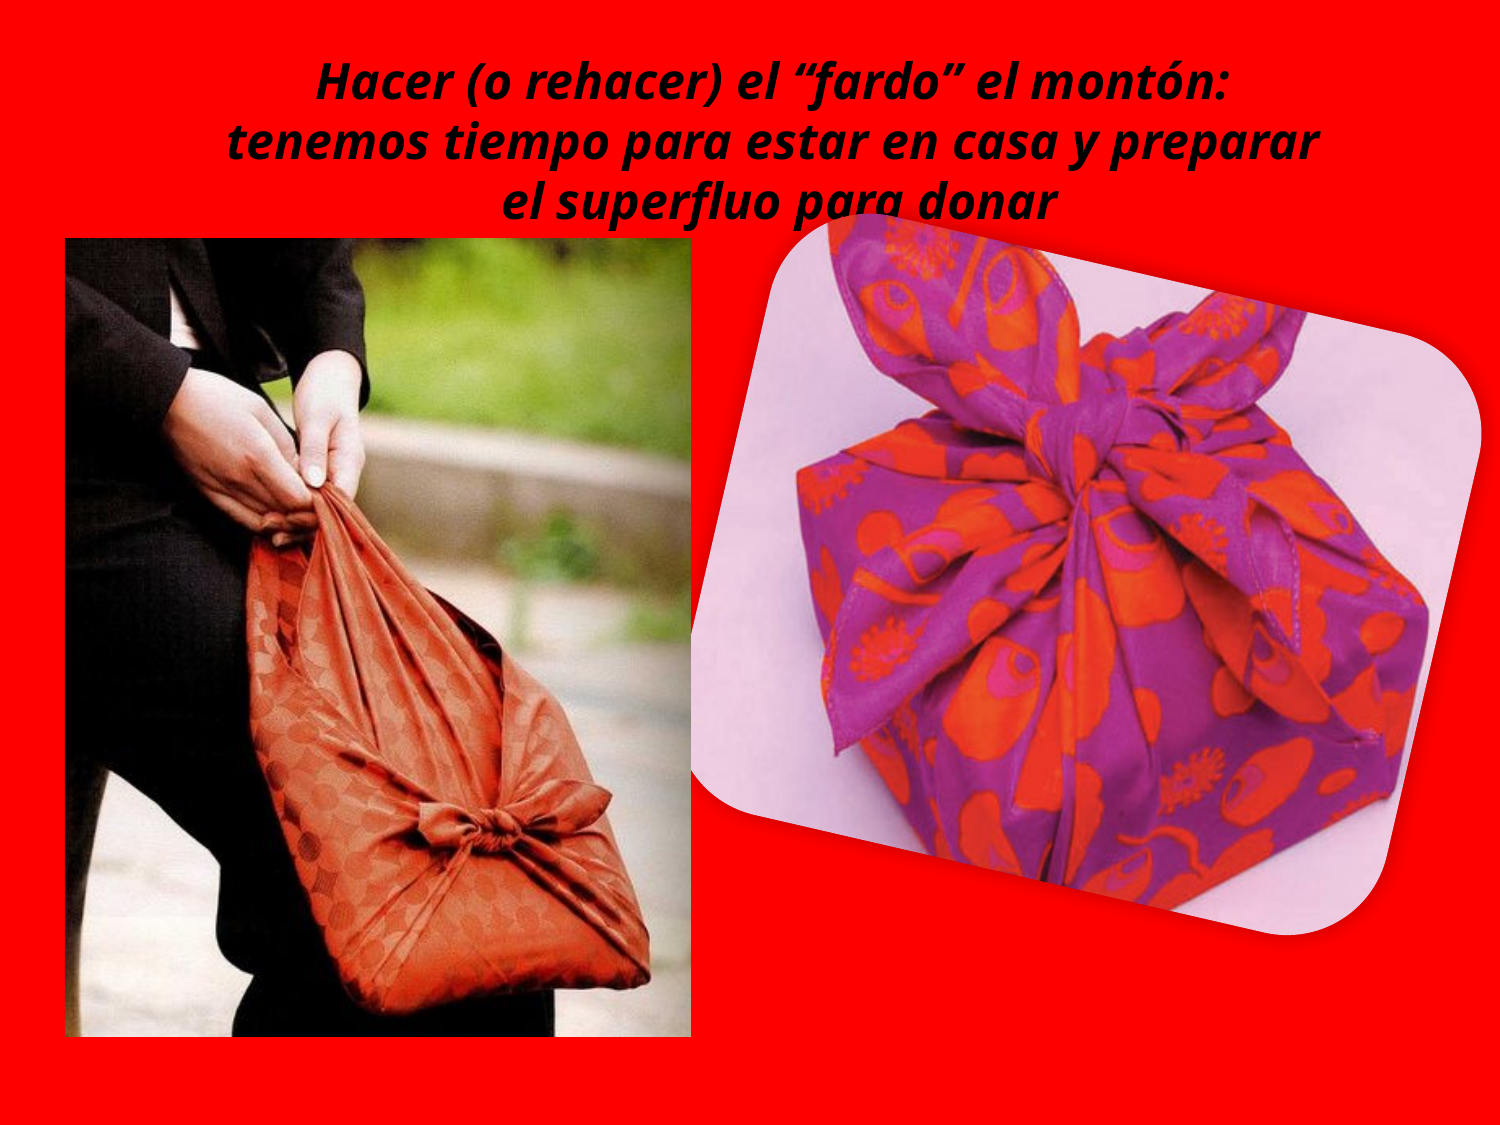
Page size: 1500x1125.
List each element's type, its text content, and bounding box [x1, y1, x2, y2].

picture [64, 213, 1482, 1037]
text_box Hacer (o rehacer) el “fardo” el montón: tenemos tiempo para estar en casa y preparar el superfluo para donar [159, 42, 1400, 238]
